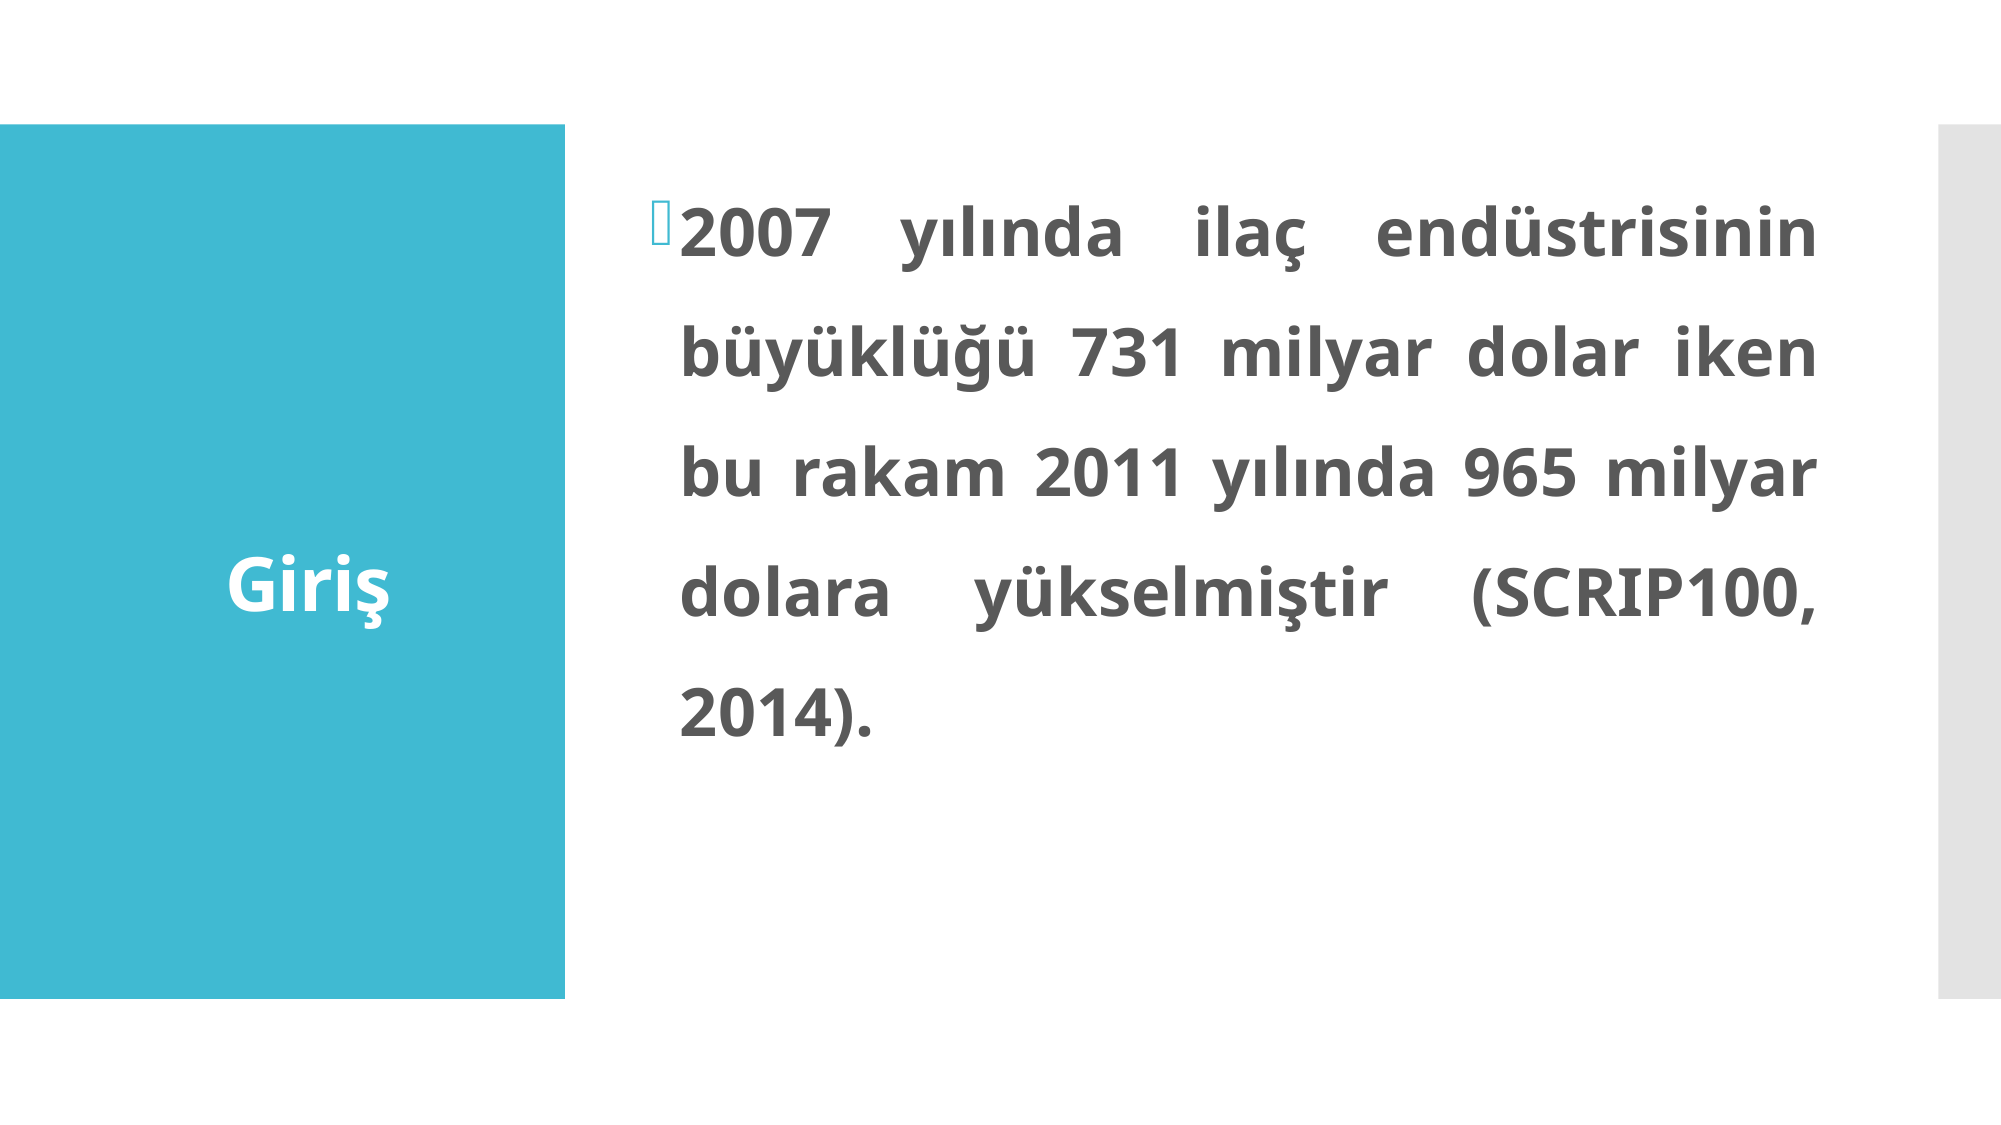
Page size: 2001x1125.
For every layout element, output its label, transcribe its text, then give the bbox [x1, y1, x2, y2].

list 2007 yılında ilaç endüstrisinin büyüklüğü 731 milyar dolar iken bu rakam 2011 yılında 965 milyar dolara yükselmiştir (SCRIP100, 2014). [634, 141, 1835, 982]
text_box Giriş [66, 209, 550, 965]
